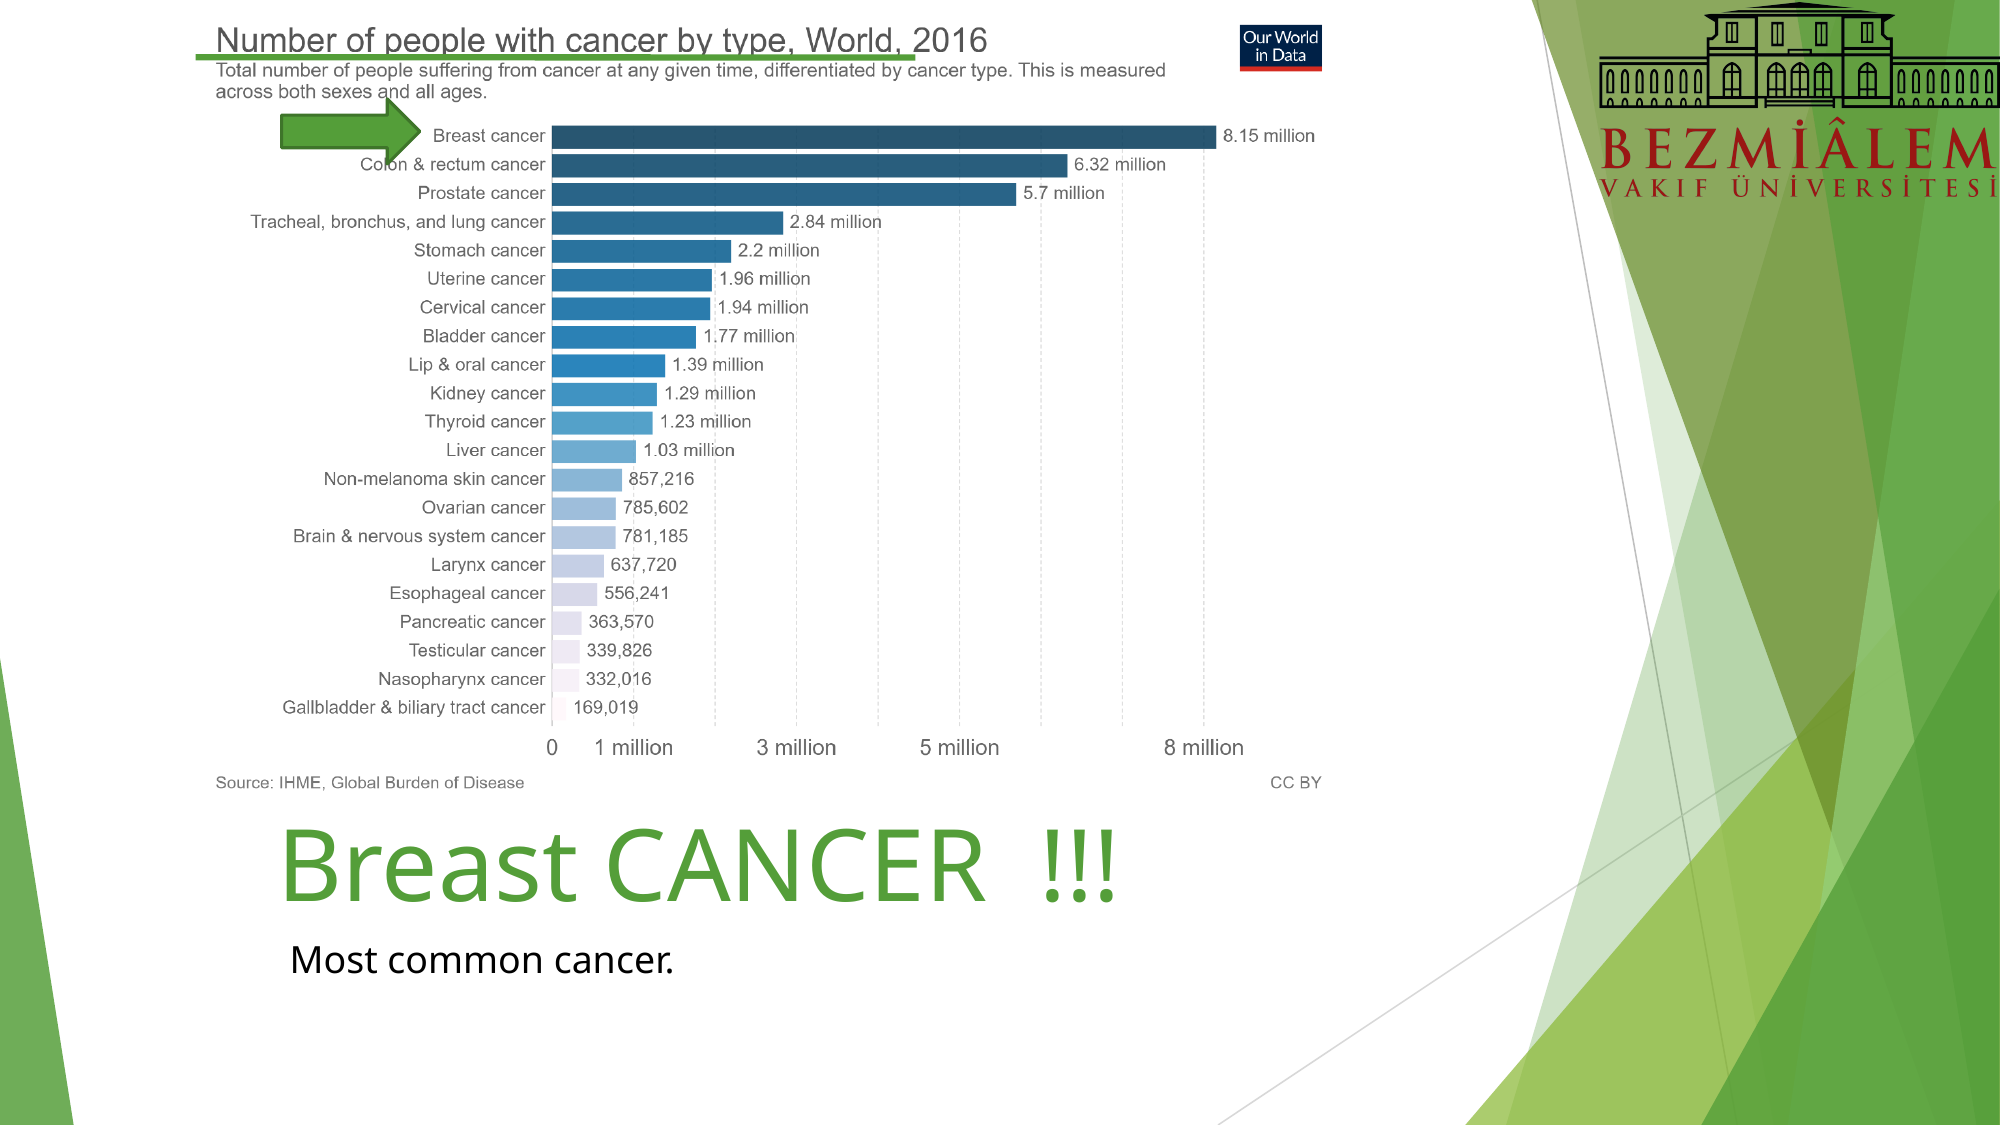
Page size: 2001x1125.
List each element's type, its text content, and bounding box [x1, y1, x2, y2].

picture [195, 4, 1342, 814]
title Breast CANCER !!! [262, 750, 1522, 929]
picture [1599, 2, 2000, 197]
list Most common cancer. [274, 928, 1522, 1029]
